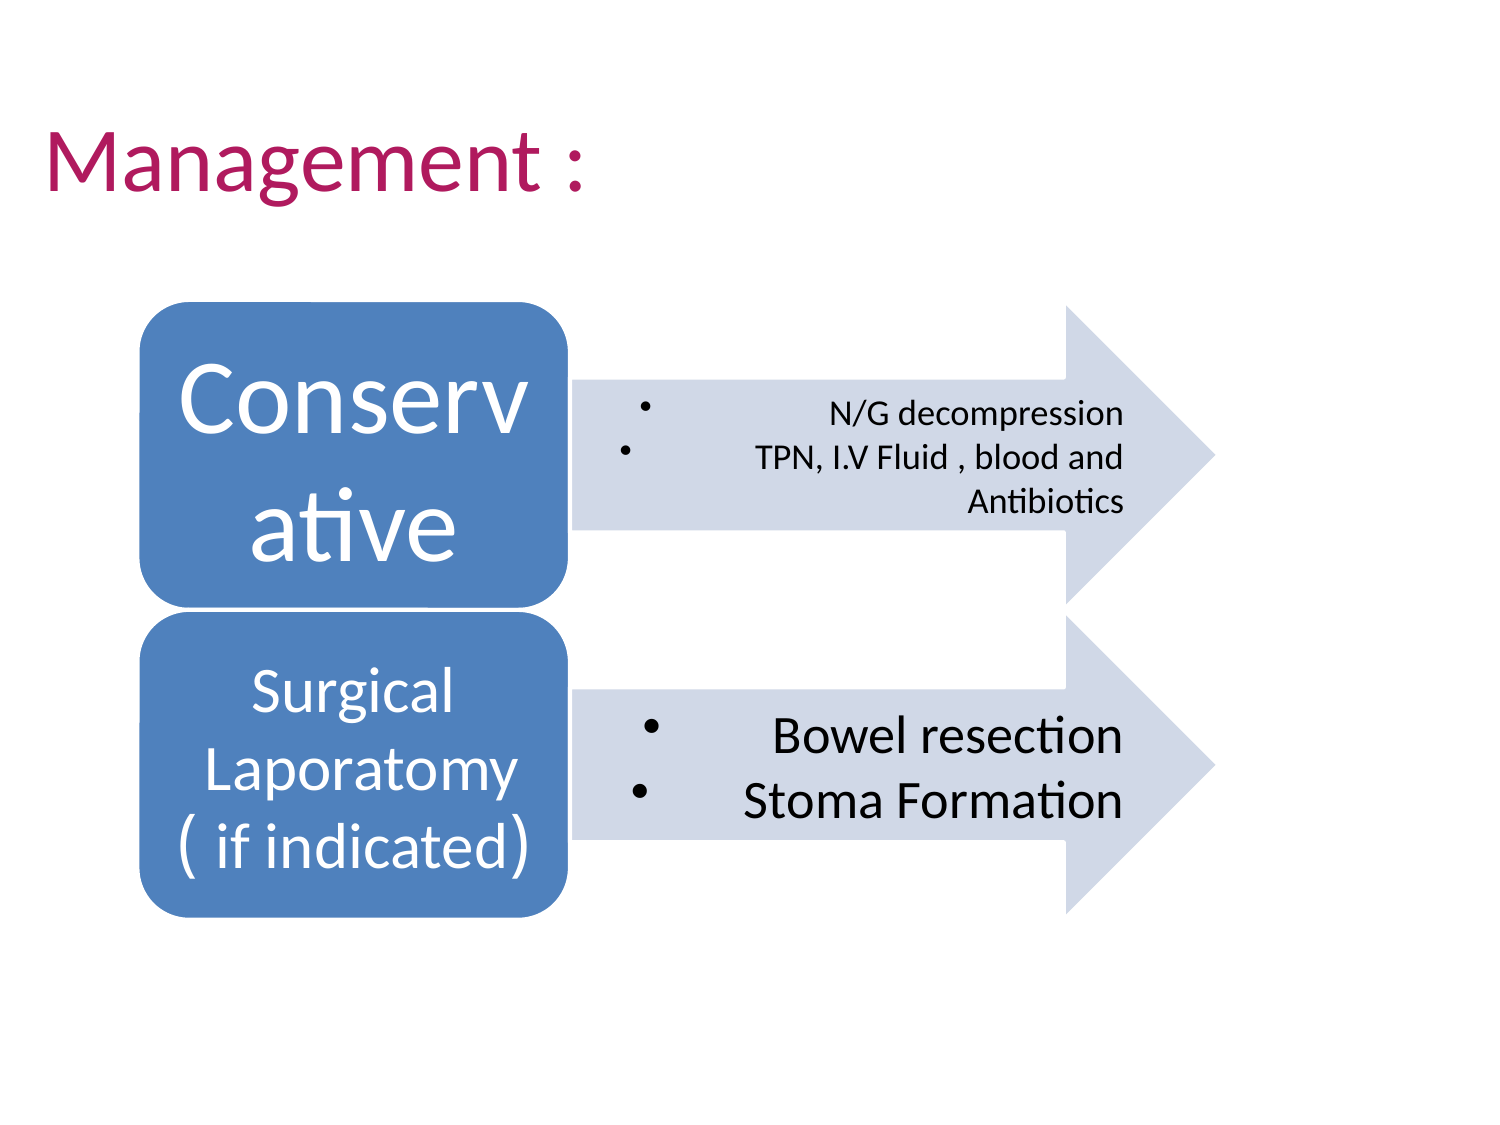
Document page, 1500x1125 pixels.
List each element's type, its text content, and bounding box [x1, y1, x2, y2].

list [137, 299, 1219, 920]
title Management : [0, 50, 632, 261]
